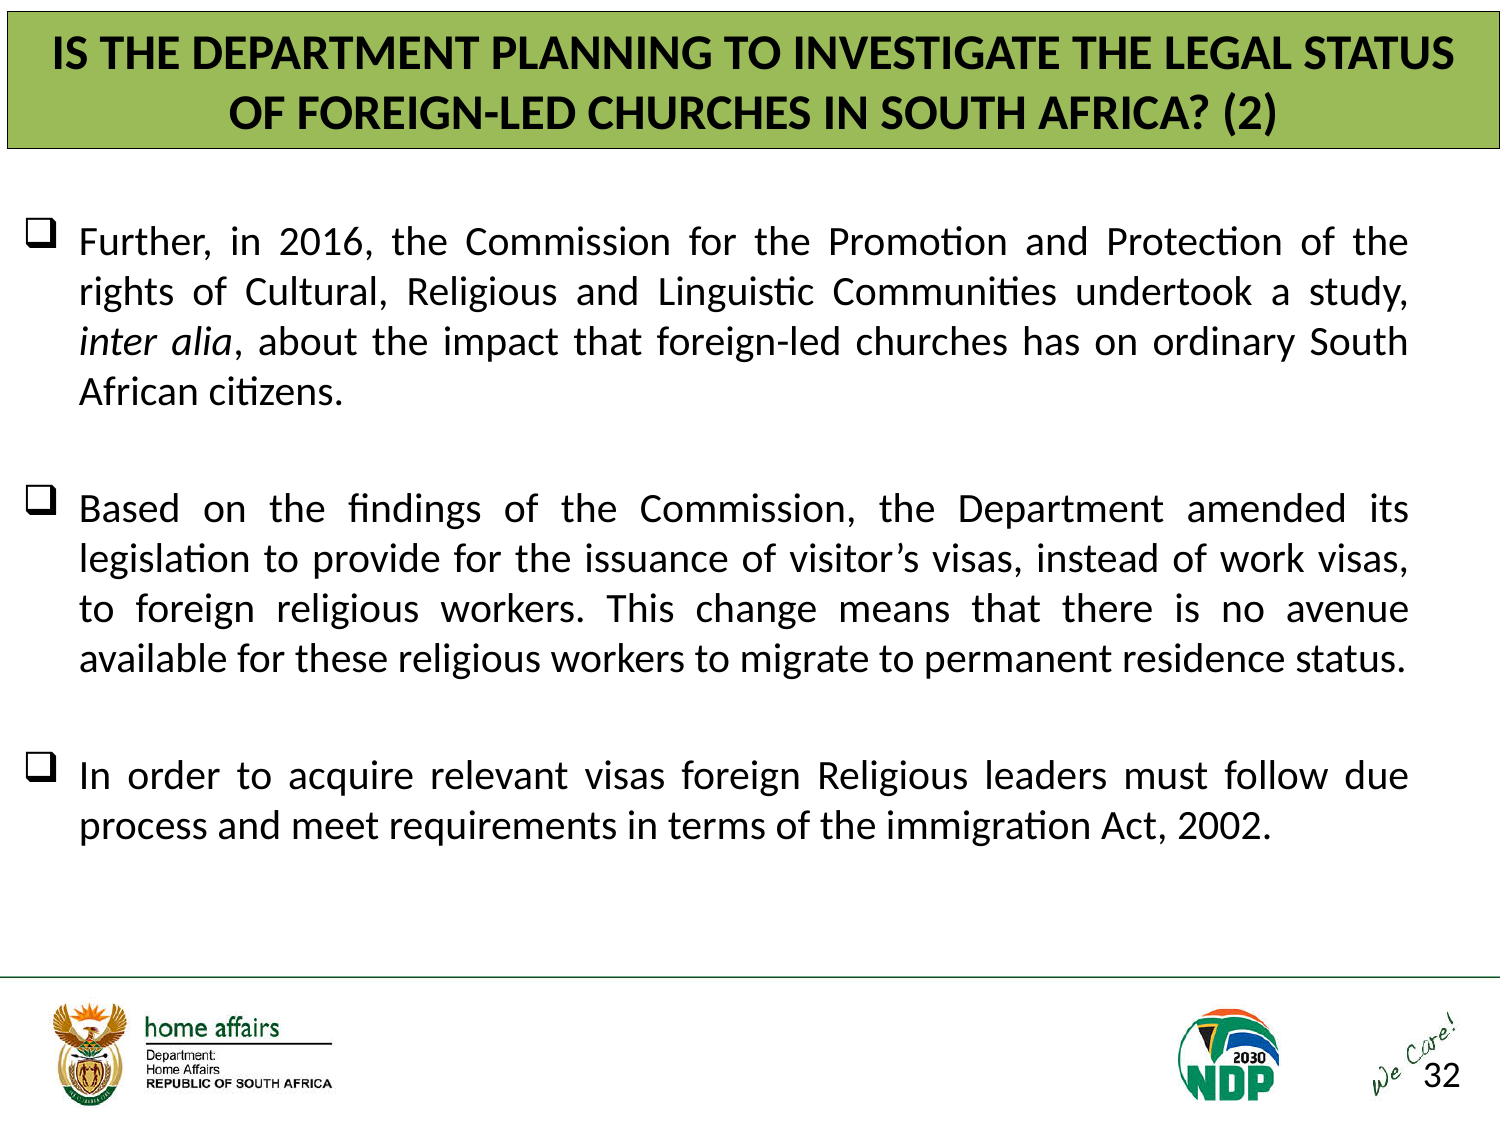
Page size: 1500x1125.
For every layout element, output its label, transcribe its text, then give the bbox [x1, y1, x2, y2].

title IS THE DEPARTMENT PLANNING TO INVESTIGATE THE LEGAL STATUS OF FOREIGN-LED CHURCHES IN SOUTH AFRICA? (2) [7, 11, 1500, 149]
list Further, in 2016, the Commission for the Promotion and Protection of the rights of Cultural, Religious and Linguistic Communities undertook a study, inter alia, about the impact that foreign-led churches has on ordinary South African citizens. Based on the findings of the Commission, the Department amended its legislation to provide for the issuance of visitor’s visas, instead of work visas, to foreign religious workers. This change means that there is no avenue available for these religious workers to migrate to permanent residence status. In order to acquire relevant visas foreign Religious leaders must follow due process and meet requirements in terms of the immigration Act, 2002. [7, 148, 1425, 942]
picture [0, 0, 1500, 1125]
slide_number 32 [1116, 1042, 1476, 1103]
